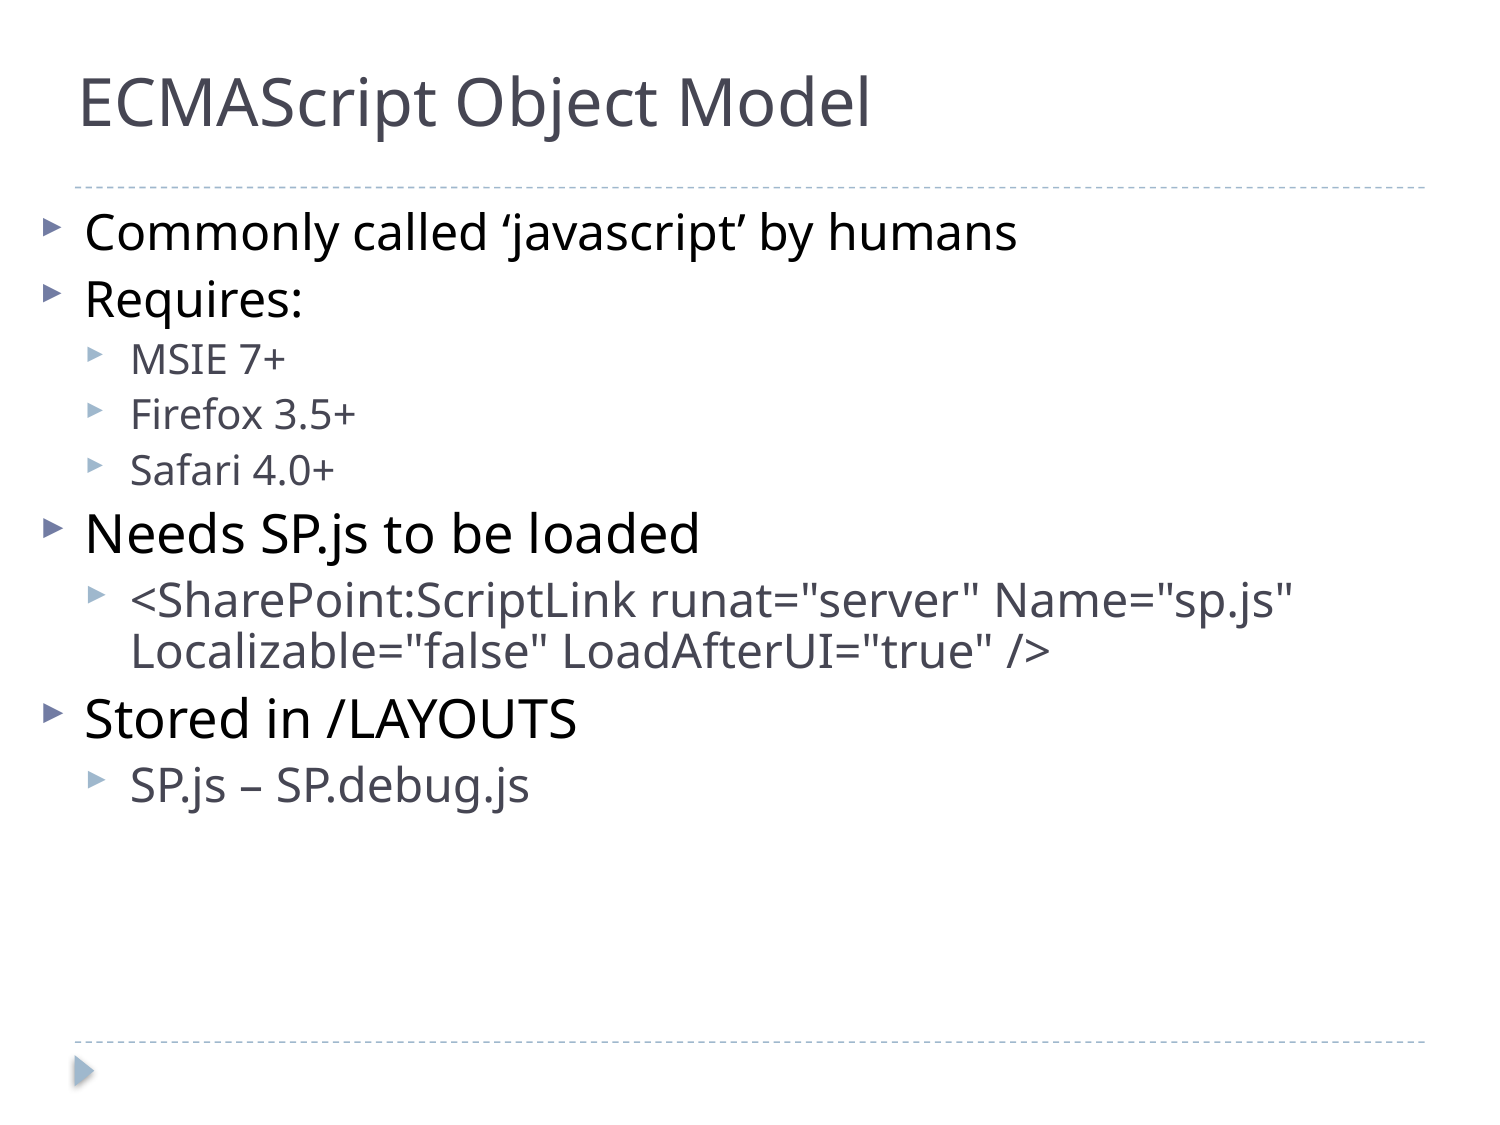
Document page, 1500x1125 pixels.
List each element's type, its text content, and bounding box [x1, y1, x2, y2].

list Commonly called ‘javascript’ by humans Requires: MSIE 7+ Firefox 3.5+ Safari 4.0+ Needs SP.js to be loaded <SharePoint:ScriptLink runat="server" Name="sp.js" Localizable="false" LoadAfterUI="true" /> Stored in /LAYOUTS SP.js – SP.debug.js [24, 200, 1488, 1038]
title ECMAScript Object Model [62, 37, 1438, 147]
